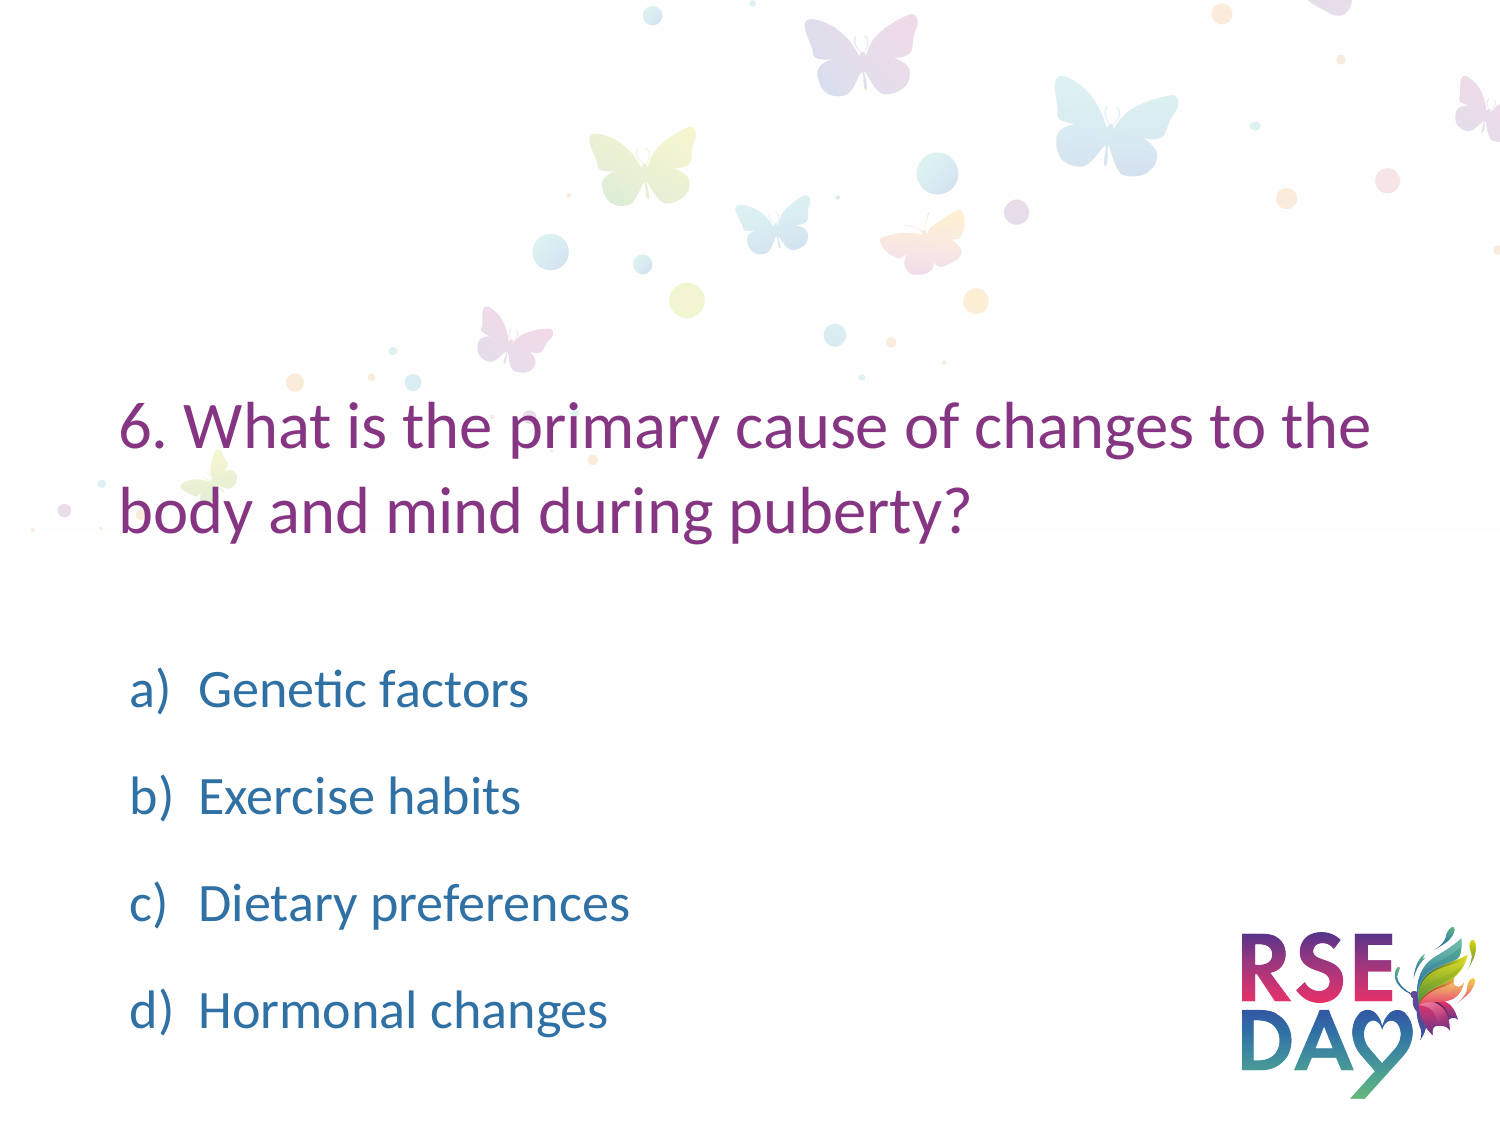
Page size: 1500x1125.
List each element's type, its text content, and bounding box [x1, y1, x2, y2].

text_box Genetic factors Exercise habits Dietary preferences Hormonal changes [114, 641, 912, 952]
picture [1242, 927, 1476, 1099]
text_box 6. What is the primary cause of changes to the body and mind during puberty? [103, 352, 1427, 571]
